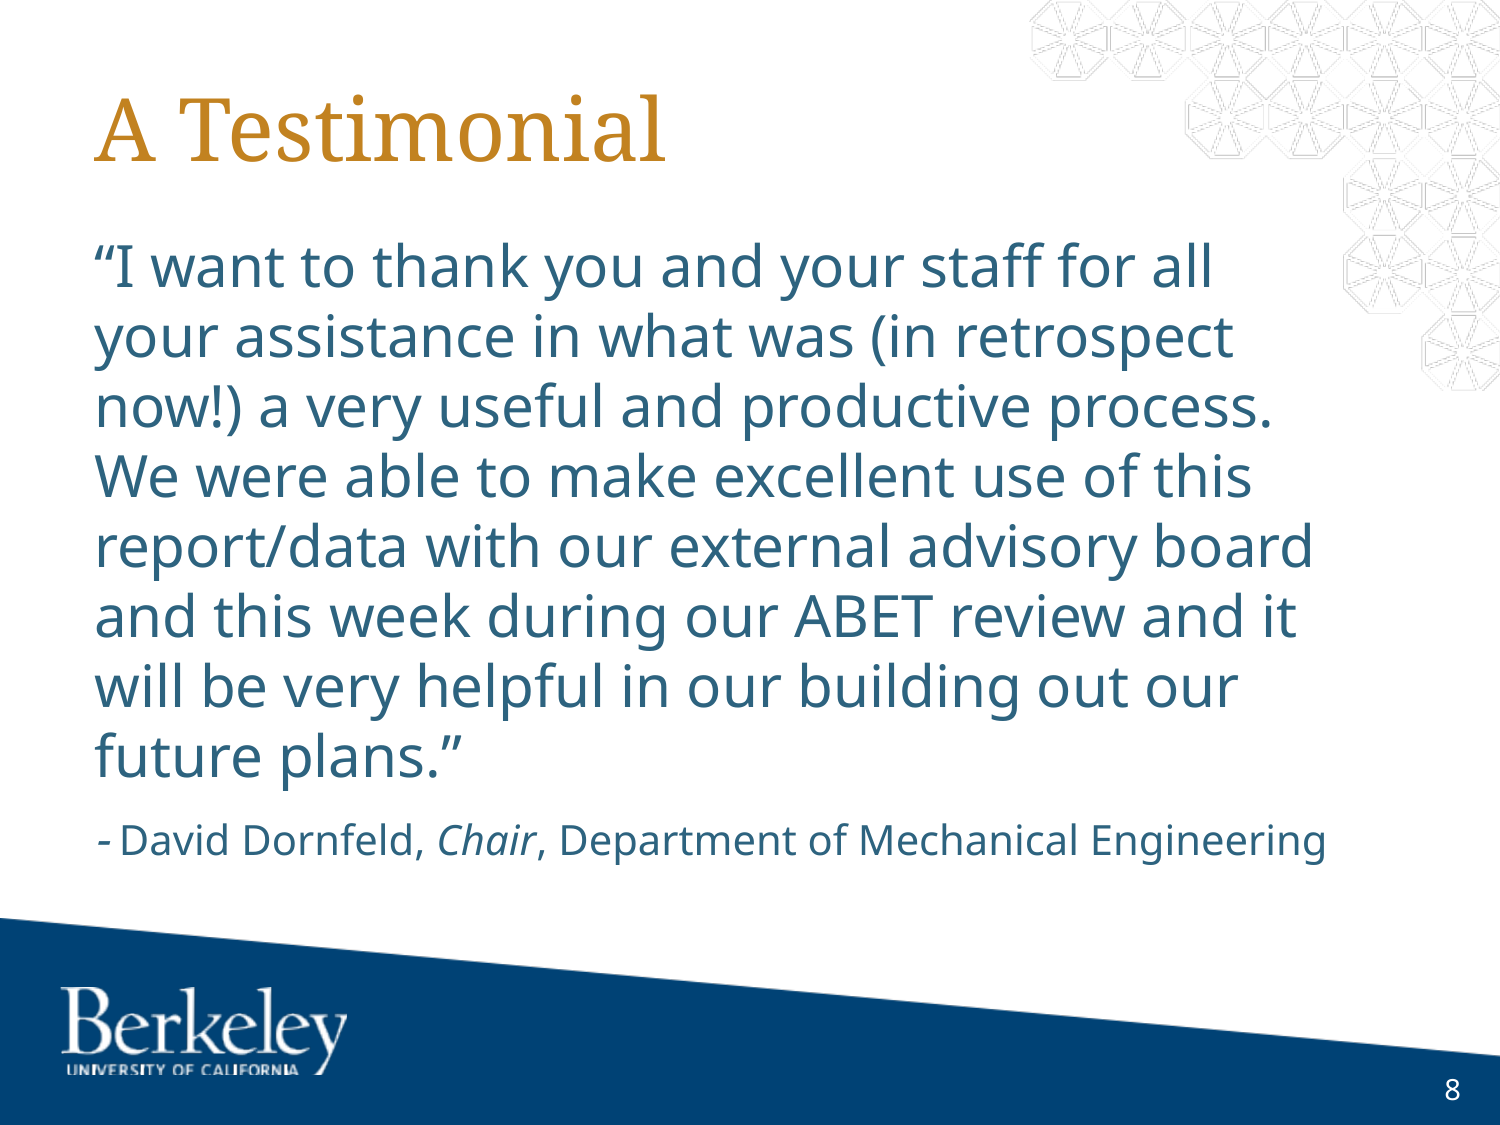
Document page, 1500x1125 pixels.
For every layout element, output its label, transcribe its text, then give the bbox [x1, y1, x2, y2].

list “I want to thank you and your staff for all your assistance in what was (in retrospect now!) a very useful and productive process. We were able to make excellent use of this report/data with our external advisory board and this week during our ABET review and it will be very helpful in our building out our future plans.”  David Dornfeld, Chair, Department of Mechanical Engineering [79, 221, 1349, 941]
footer 8 [969, 1061, 1477, 1122]
title A Testimonial [79, 31, 1349, 221]
